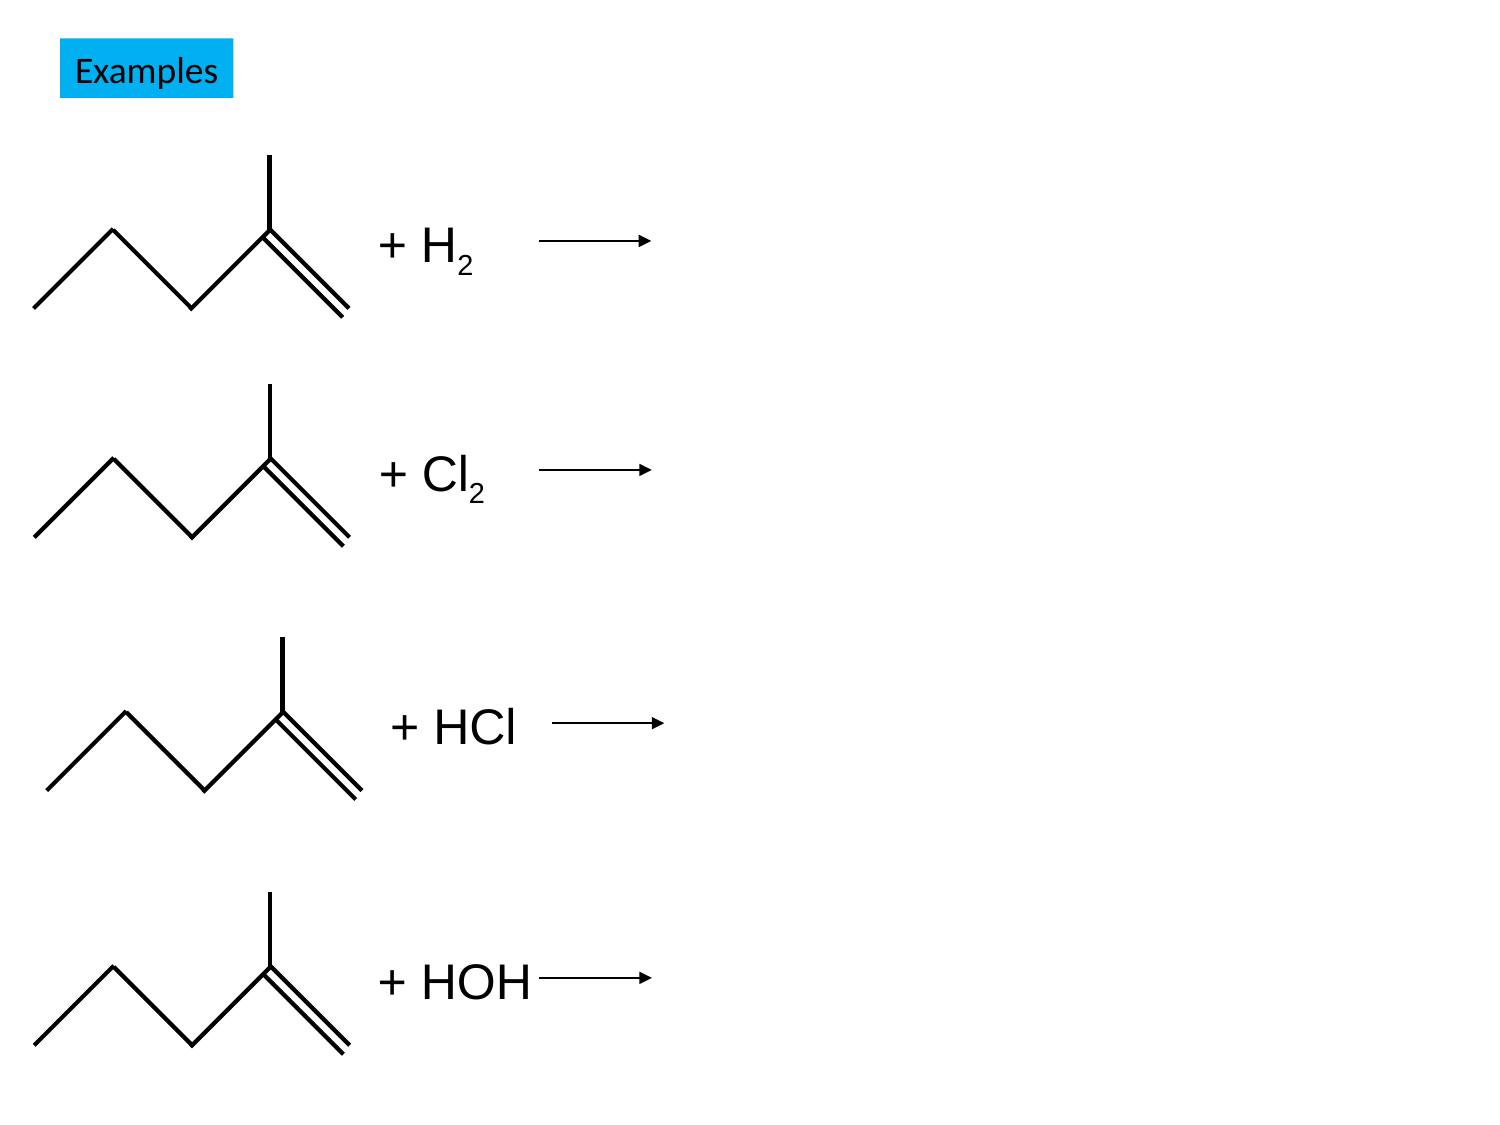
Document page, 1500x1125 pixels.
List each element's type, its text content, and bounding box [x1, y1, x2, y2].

text_box Examples [60, 38, 234, 98]
text_box + HCl [375, 687, 532, 762]
text_box + HOH [362, 941, 547, 1017]
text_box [17, 154, 652, 563]
